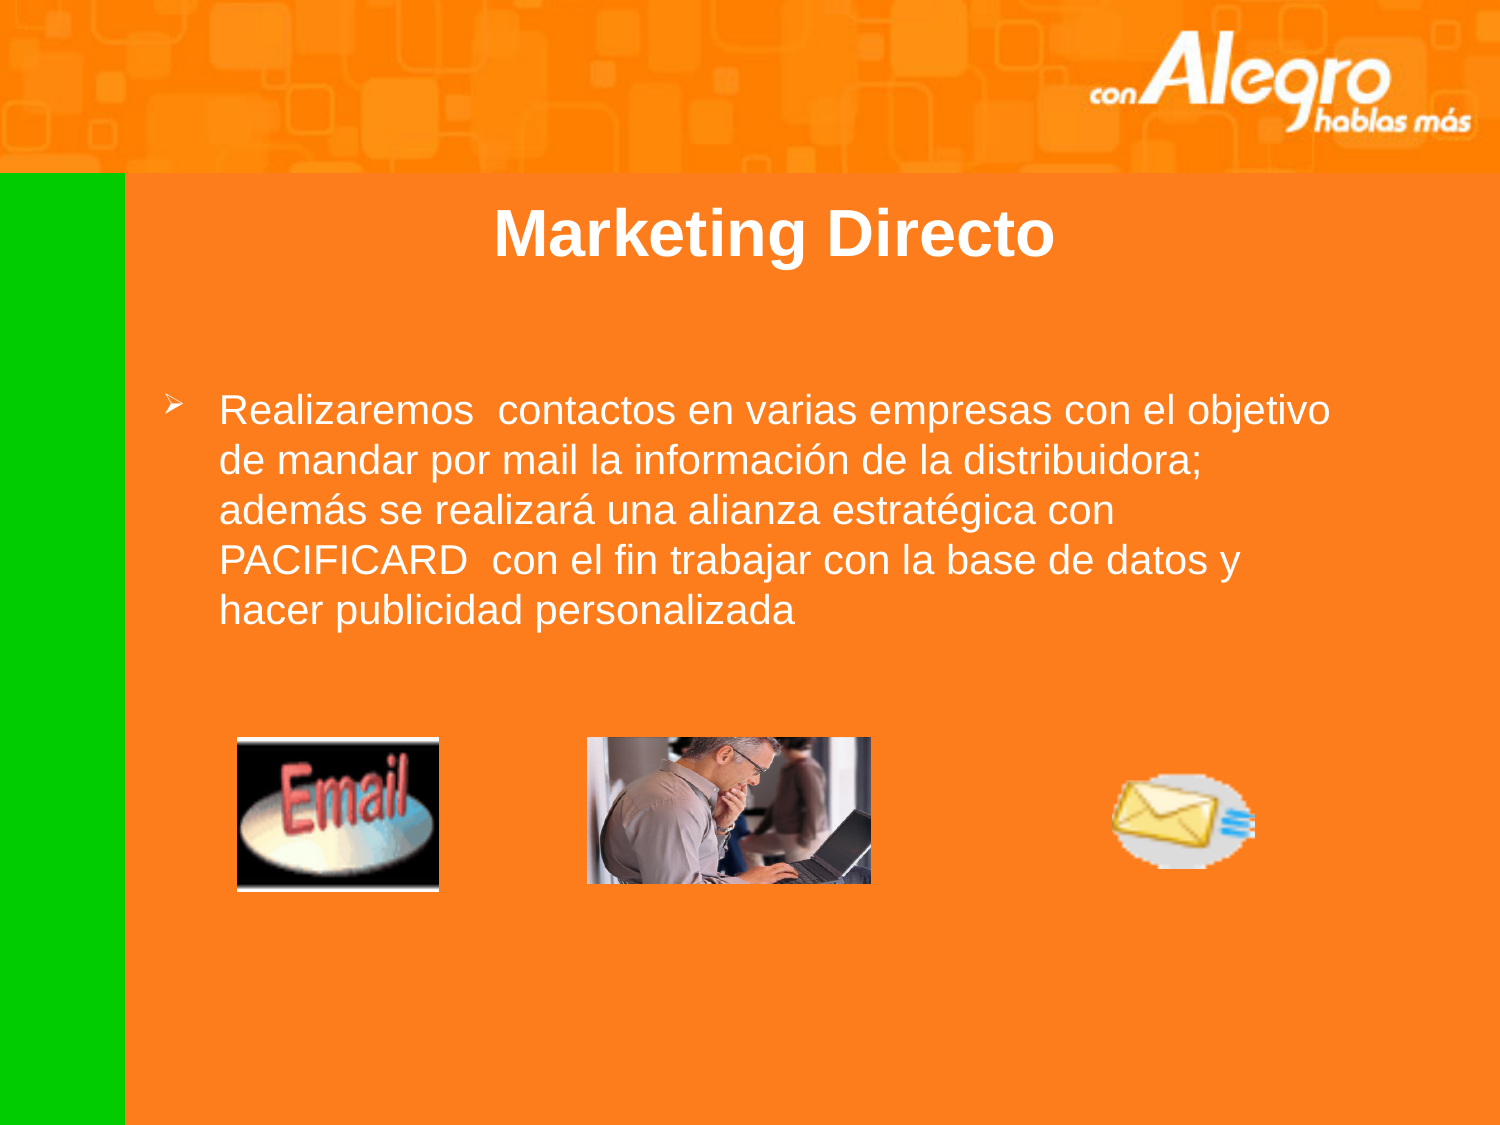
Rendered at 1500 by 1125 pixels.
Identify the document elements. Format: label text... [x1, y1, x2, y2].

picture [0, 0, 1500, 173]
title Marketing Directo [124, 184, 1426, 280]
list Realizaremos contactos en varias empresas con el objetivo de mandar por mail la información de la distribuidora; además se realizará una alianza estratégica con PACIFICARD con el fin trabajar con la base de datos y hacer publicidad personalizada [147, 374, 1351, 938]
picture [587, 737, 871, 884]
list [237, 737, 439, 892]
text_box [1112, 749, 1255, 869]
